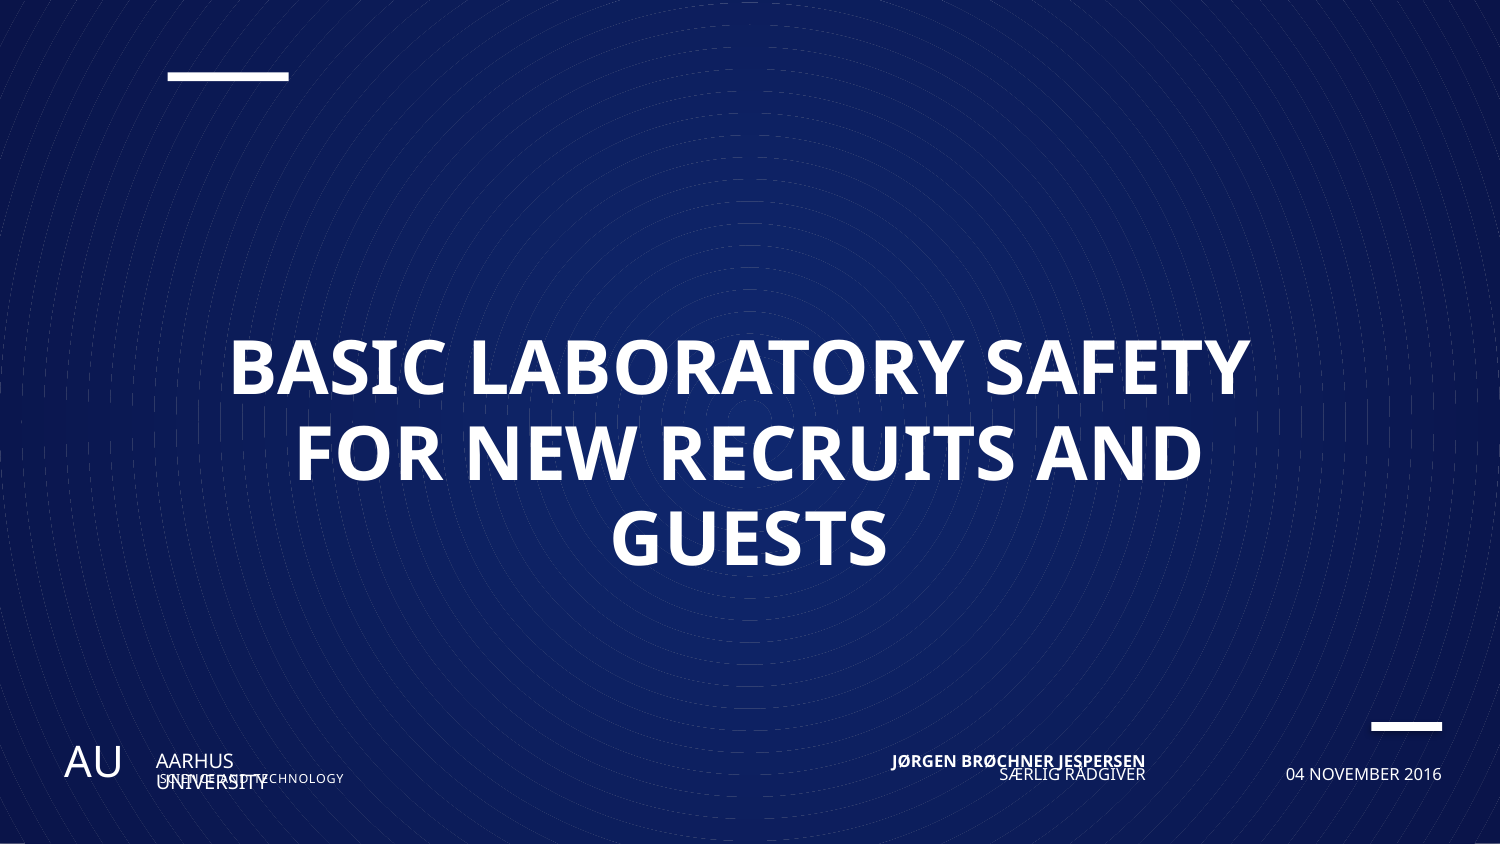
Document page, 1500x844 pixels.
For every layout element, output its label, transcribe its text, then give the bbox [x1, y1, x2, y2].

picture [0, 0, 1500, 844]
title Basic Laboratory safety for new recruits and guests [161, 326, 1337, 500]
